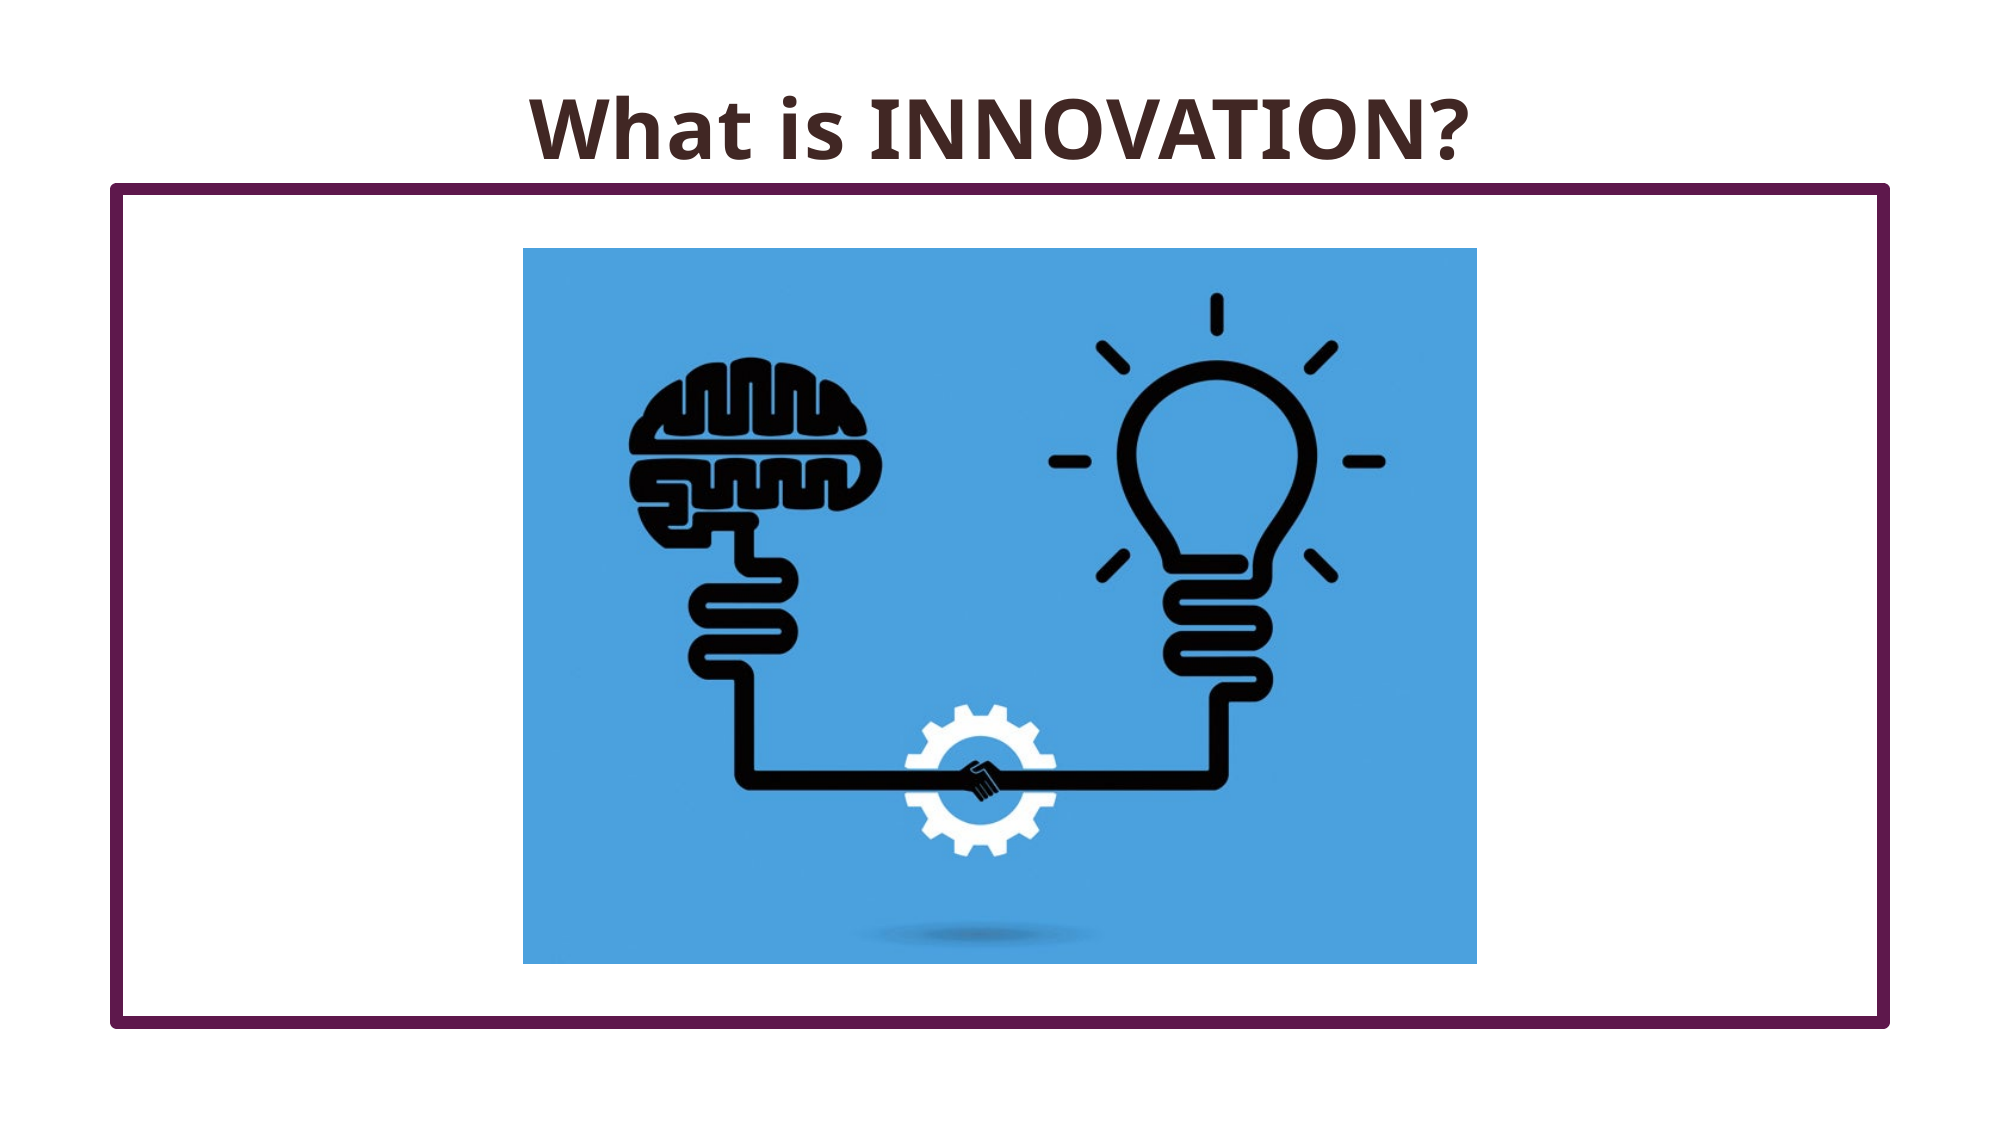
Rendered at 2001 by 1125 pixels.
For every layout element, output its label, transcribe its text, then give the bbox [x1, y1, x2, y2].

text_box [116, 188, 1884, 1023]
picture [523, 248, 1477, 964]
text_box What is INNOVATION? [514, 68, 1486, 184]
